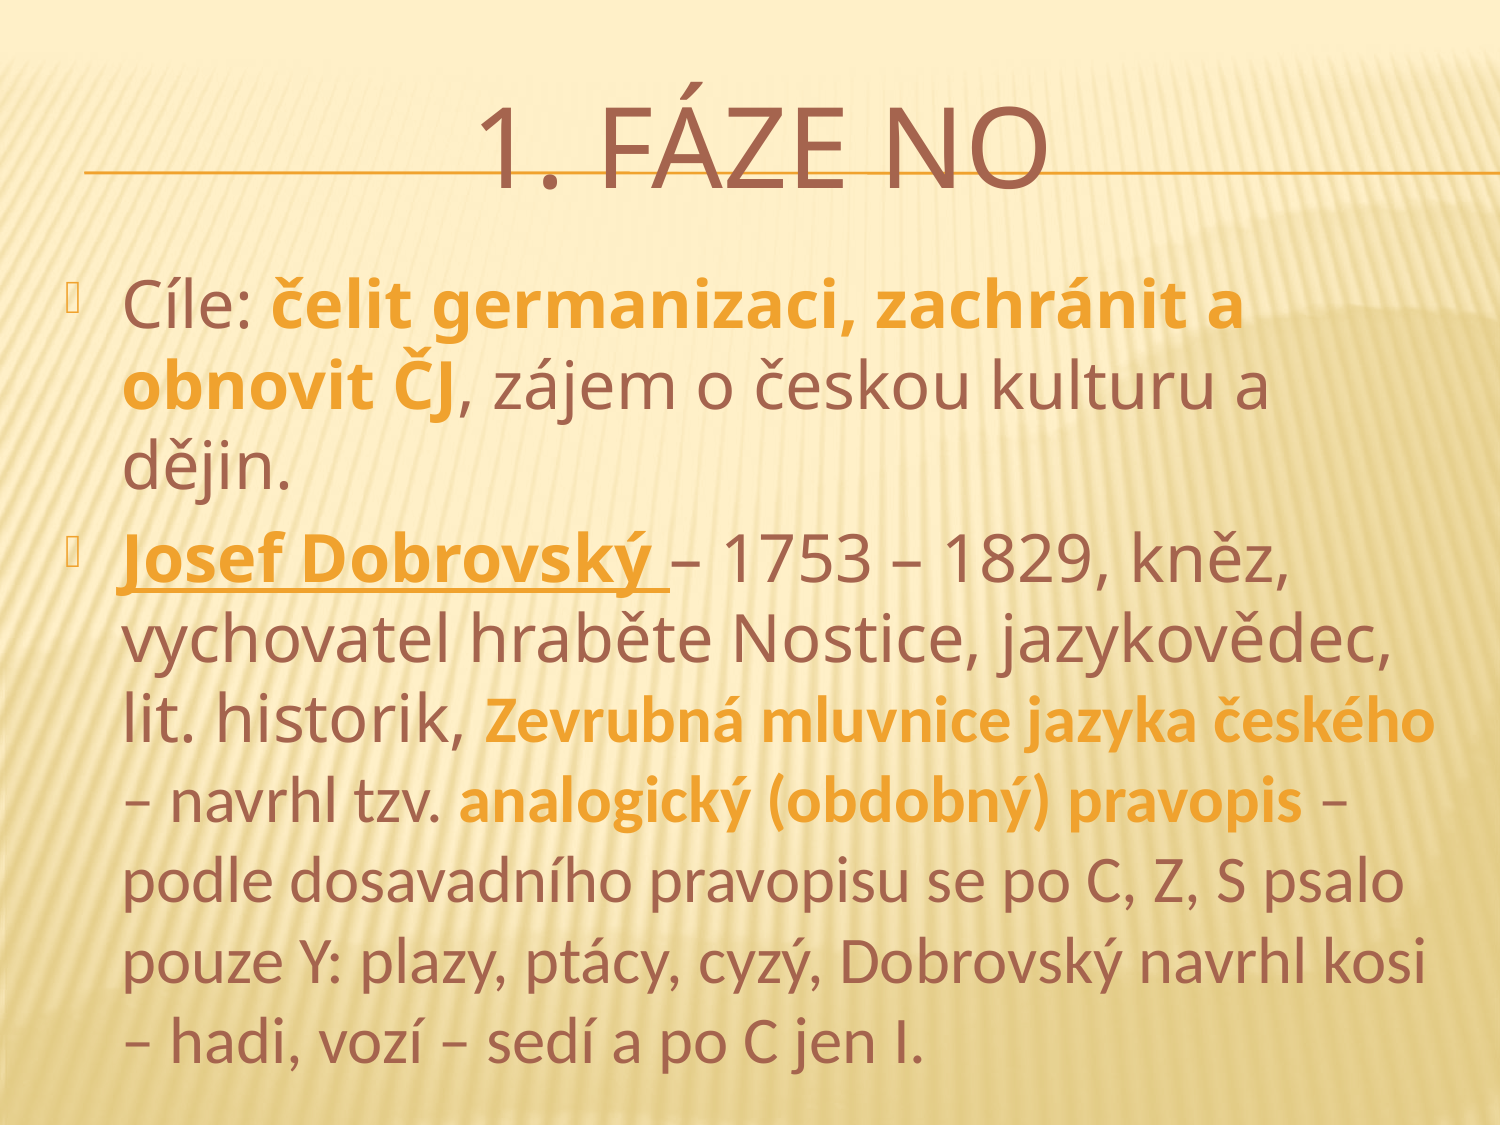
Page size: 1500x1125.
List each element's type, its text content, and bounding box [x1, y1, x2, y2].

title 1. Fáze NO [50, 75, 1475, 213]
list Cíle: čelit germanizaci, zachránit a obnovit ČJ, zájem o českou kulturu a dějin. Josef Dobrovský – 1753 – 1829, kněz, vychovatel hraběte Nostice, jazykovědec, lit. historik, Zevrubná mluvnice jazyka českého – navrhl tzv. analogický (obdobný) pravopis – podle dosavadního pravopisu se po C, Z, S psalo pouze Y: plazy, ptácy, cyzý, Dobrovský navrhl kosi – hadi, vozí – sedí a po C jen I. [50, 254, 1475, 1125]
